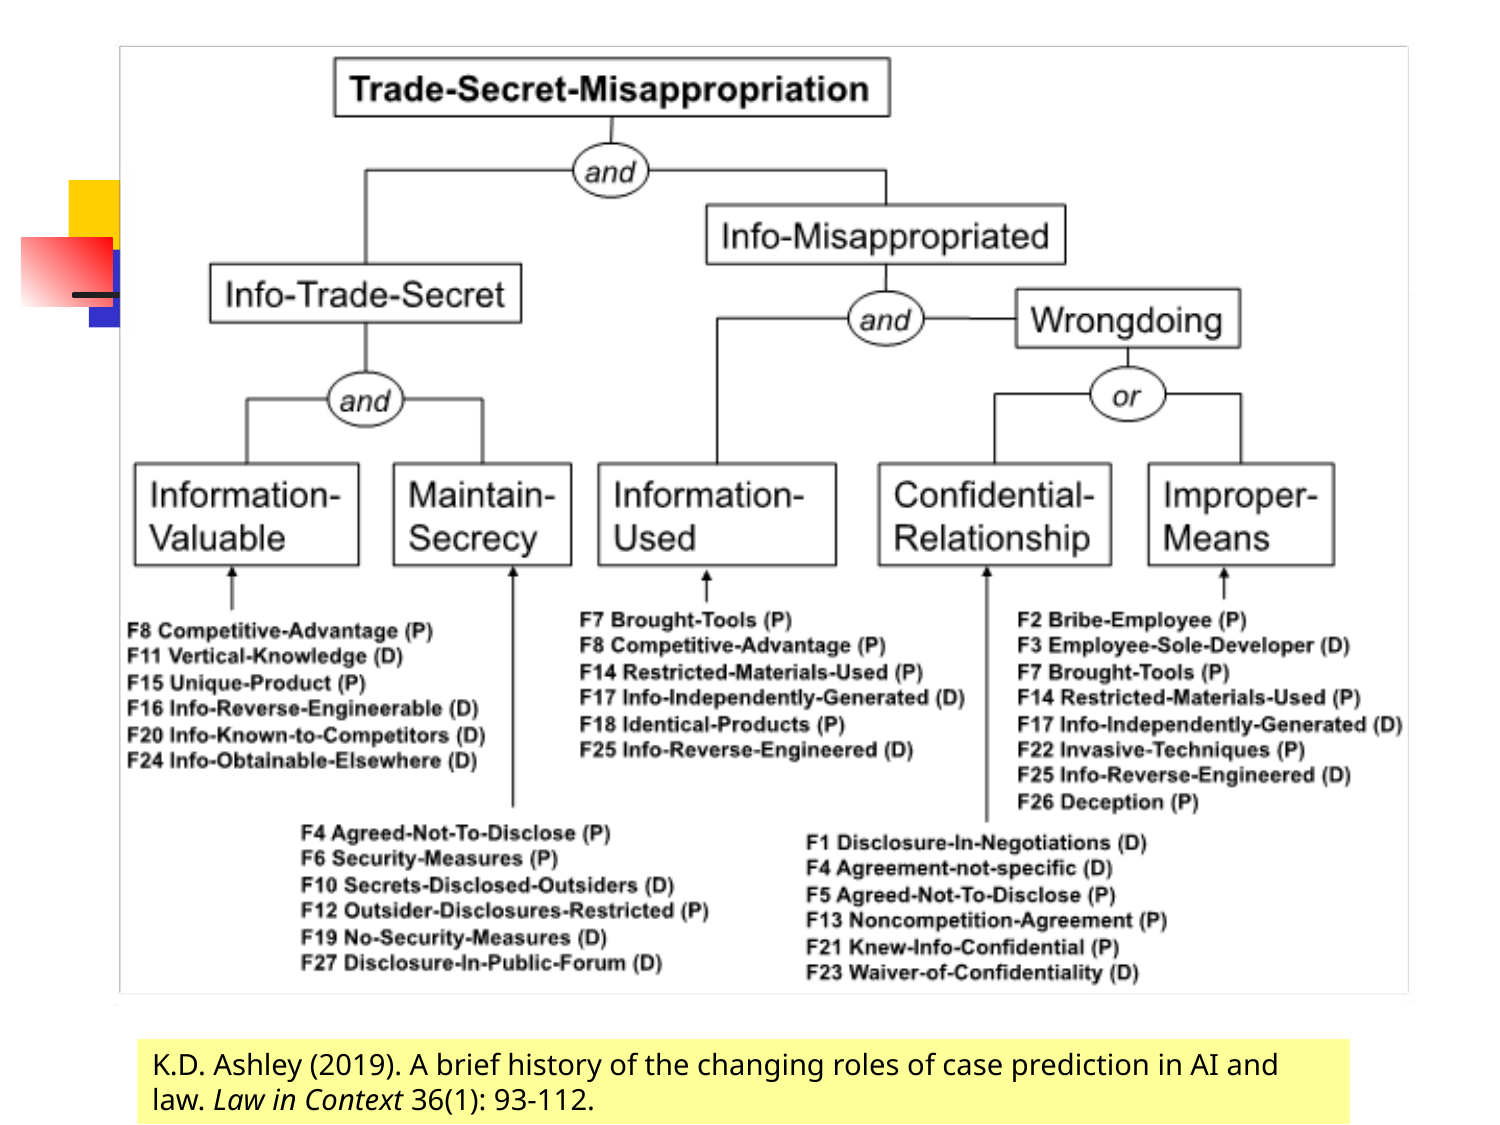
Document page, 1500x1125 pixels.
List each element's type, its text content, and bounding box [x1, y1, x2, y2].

picture [64, 24, 1434, 1013]
text_box K.D. Ashley (2019). A brief history of the changing roles of case prediction in AI and law. Law in Context 36(1): 93-112. [137, 1039, 1350, 1124]
